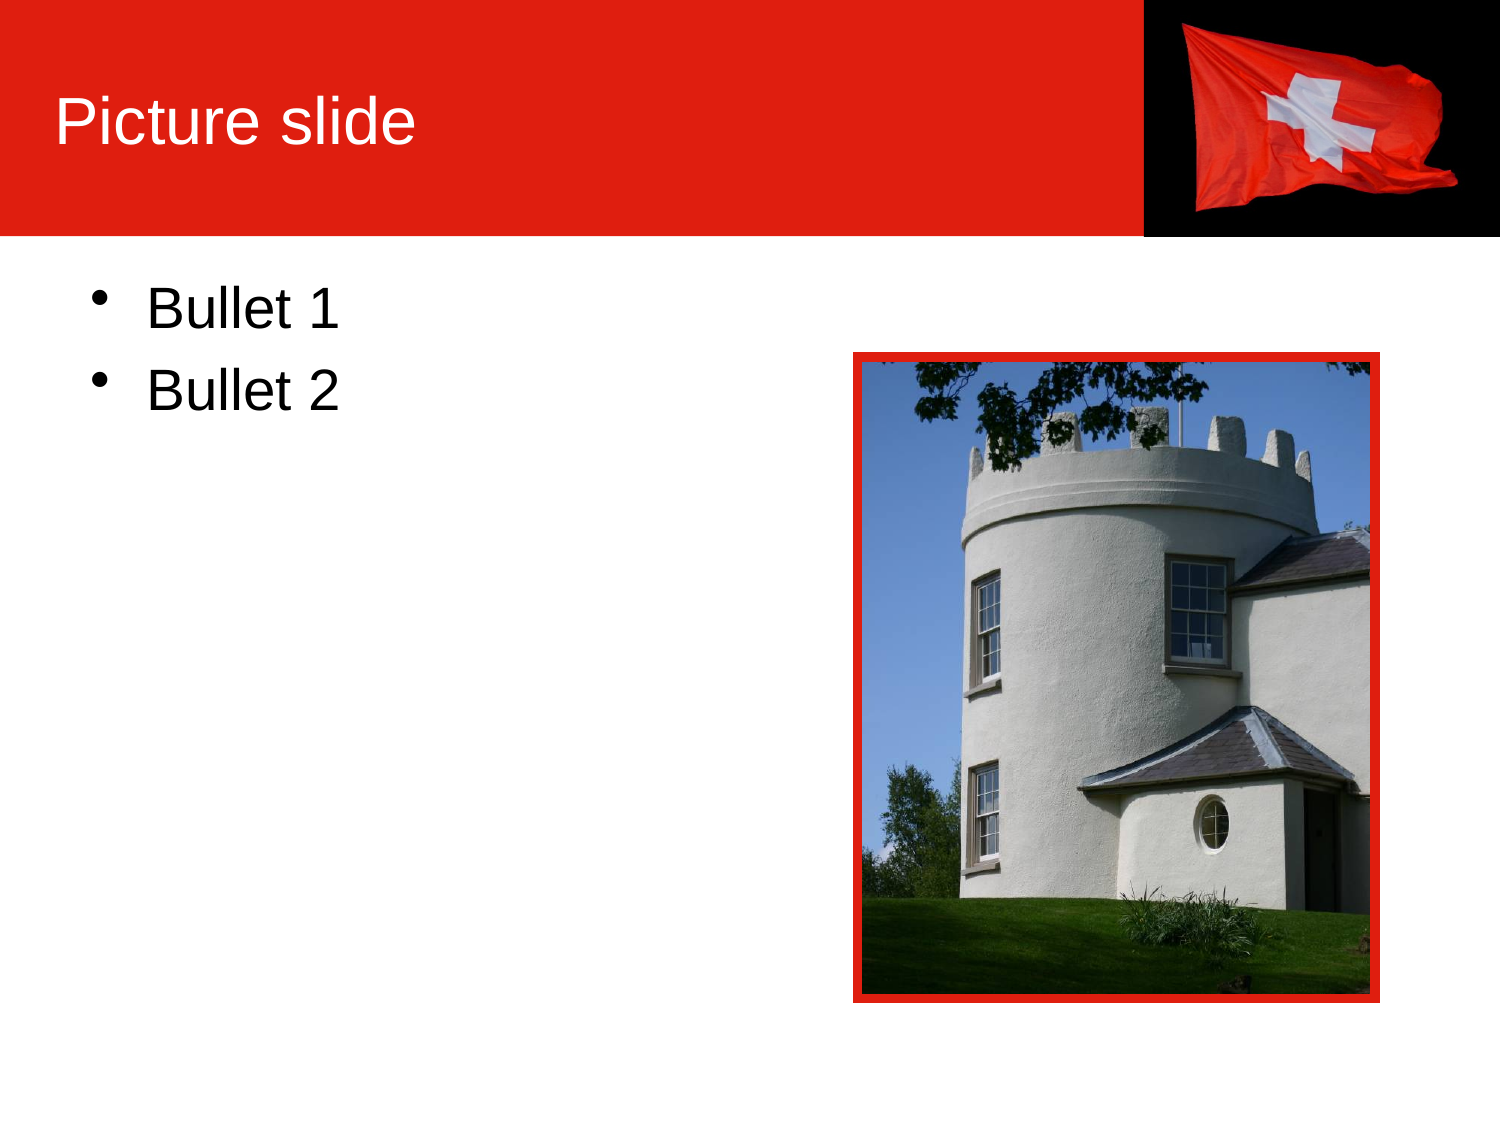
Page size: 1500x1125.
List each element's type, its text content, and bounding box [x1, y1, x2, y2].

picture [861, 361, 1371, 994]
list Bullet 1 Bullet 2 [75, 262, 736, 1005]
picture [1143, 0, 1500, 237]
title Picture slide [39, 24, 1103, 212]
